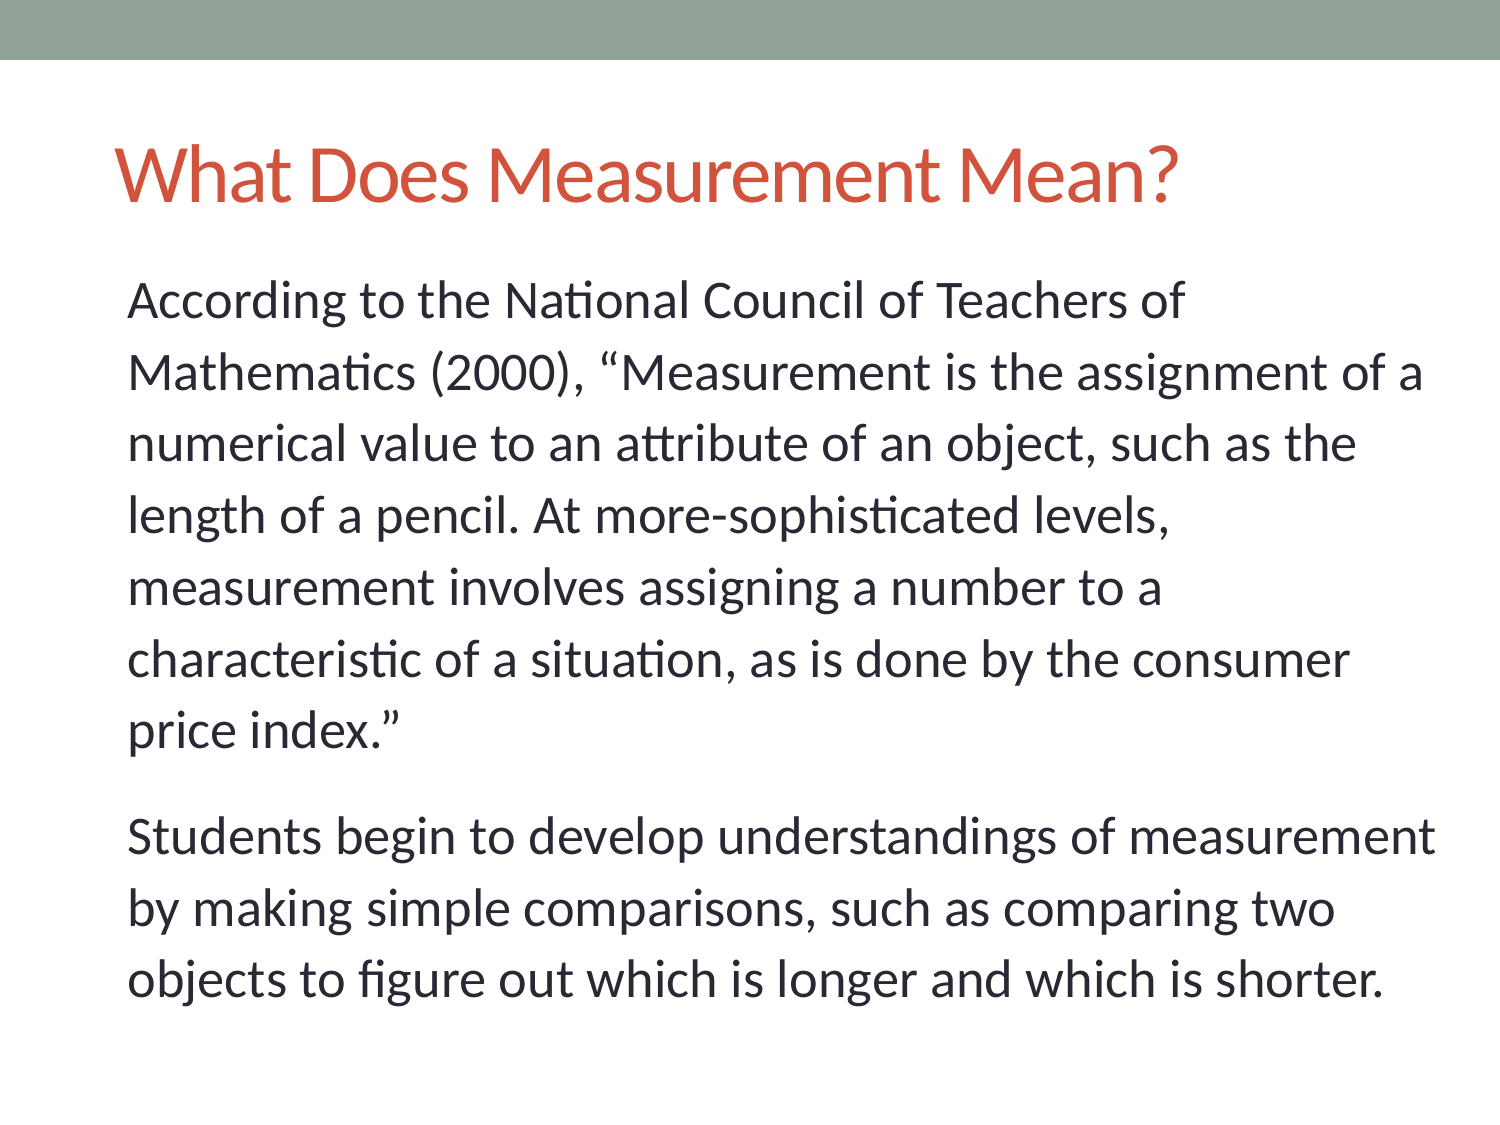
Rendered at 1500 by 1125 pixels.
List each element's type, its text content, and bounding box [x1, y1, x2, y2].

title What Does Measurement Mean? [99, 87, 1425, 250]
list According to the National Council of Teachers of Mathematics (2000), “Measurement is the assignment of a numerical value to an attribute of an object, such as the length of a pencil. At more-sophisticated levels, measurement involves assigning a number to a characteristic of a situation, as is done by the consumer price index.” Students begin to develop understandings of measurement by making simple comparisons, such as comparing two objects to figure out which is longer and which is shorter. [112, 249, 1463, 1050]
